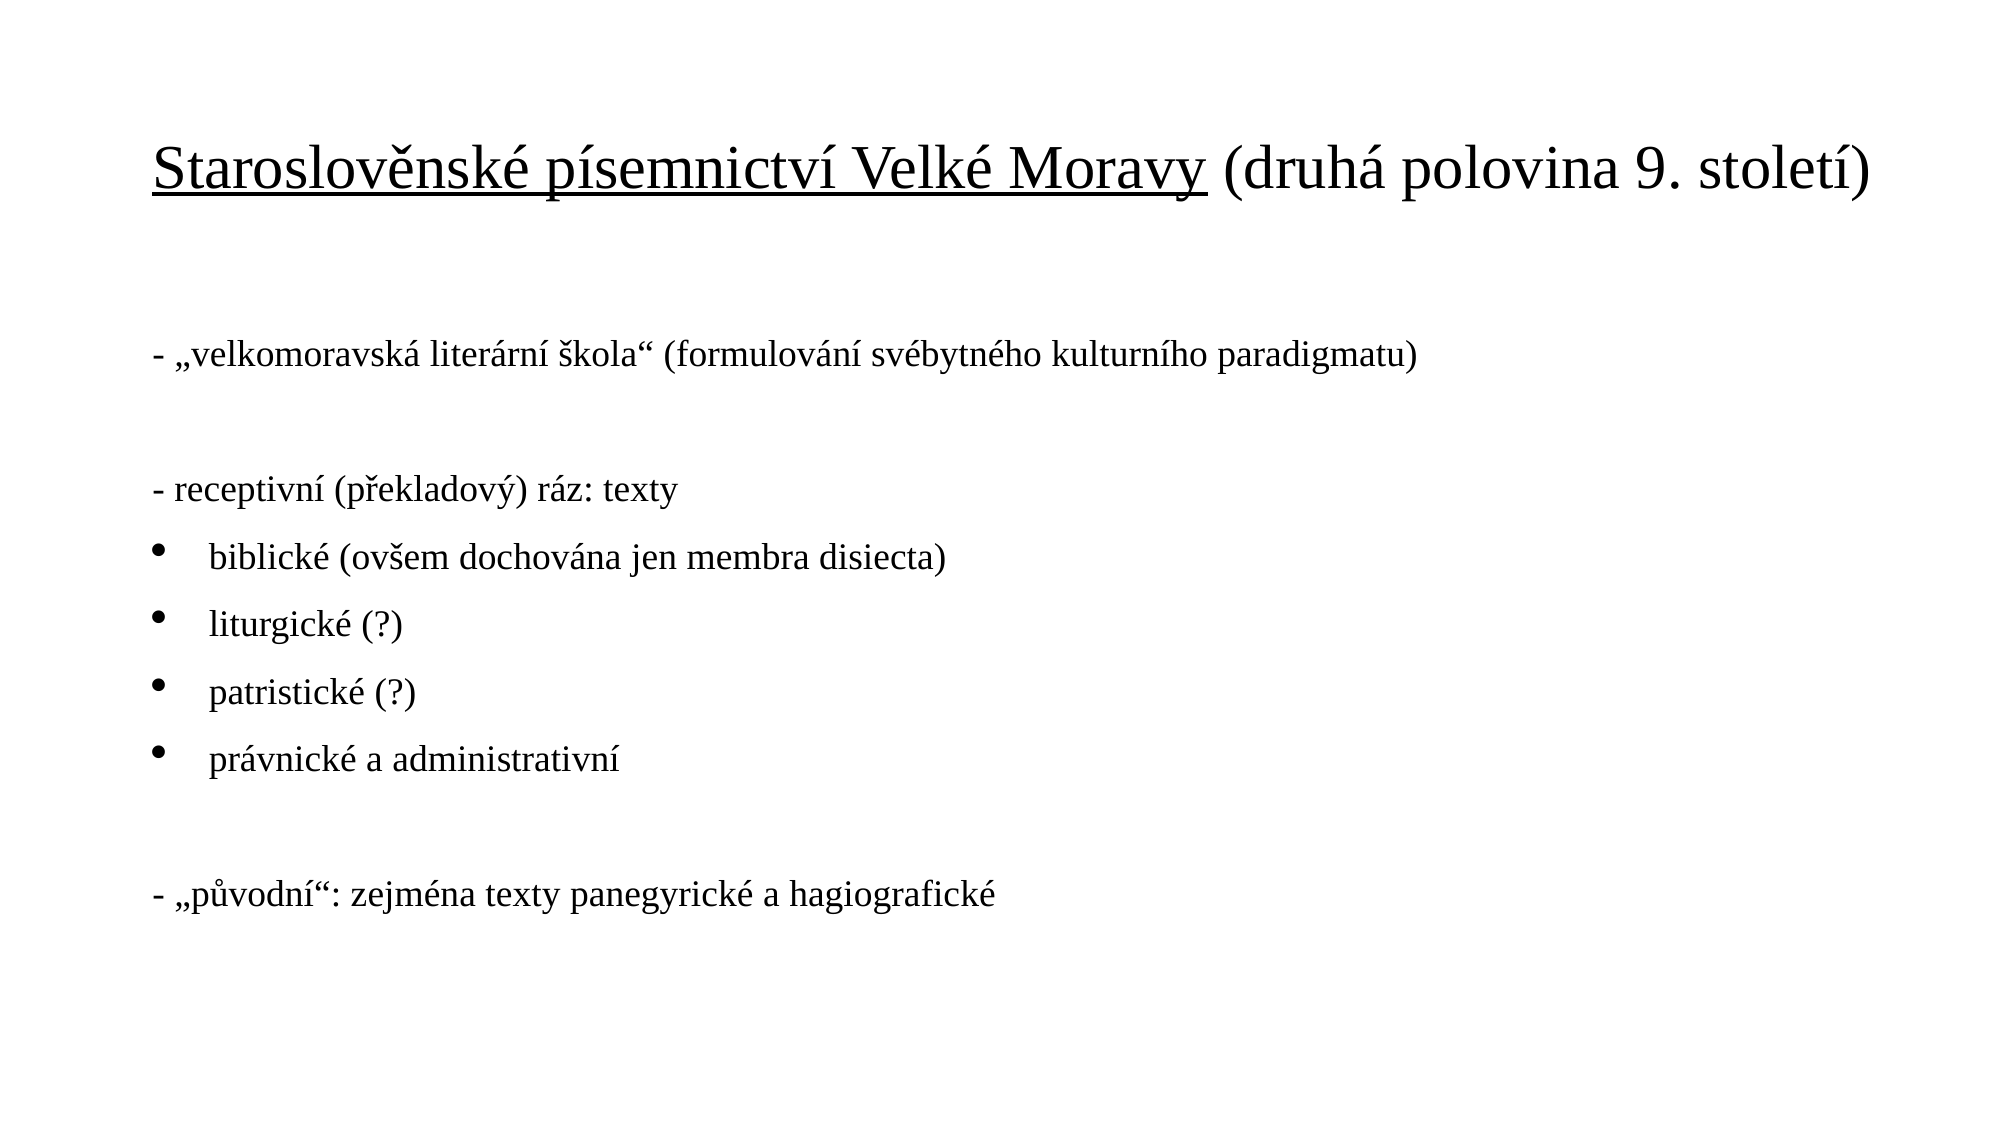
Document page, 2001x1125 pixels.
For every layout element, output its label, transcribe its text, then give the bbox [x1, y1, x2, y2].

list - „velkomoravská literární škola“ (formulování svébytného kulturního paradigmatu) - receptivní (překladový) ráz: texty biblické (ovšem dochována jen membra disiecta) liturgické (?) patristické (?) právnické a administrativní - „původní“: zejména texty panegyrické a hagiografické [137, 299, 1863, 1014]
title Staroslověnské písemnictví Velké Moravy (druhá polovina 9. století) [137, 59, 1900, 278]
